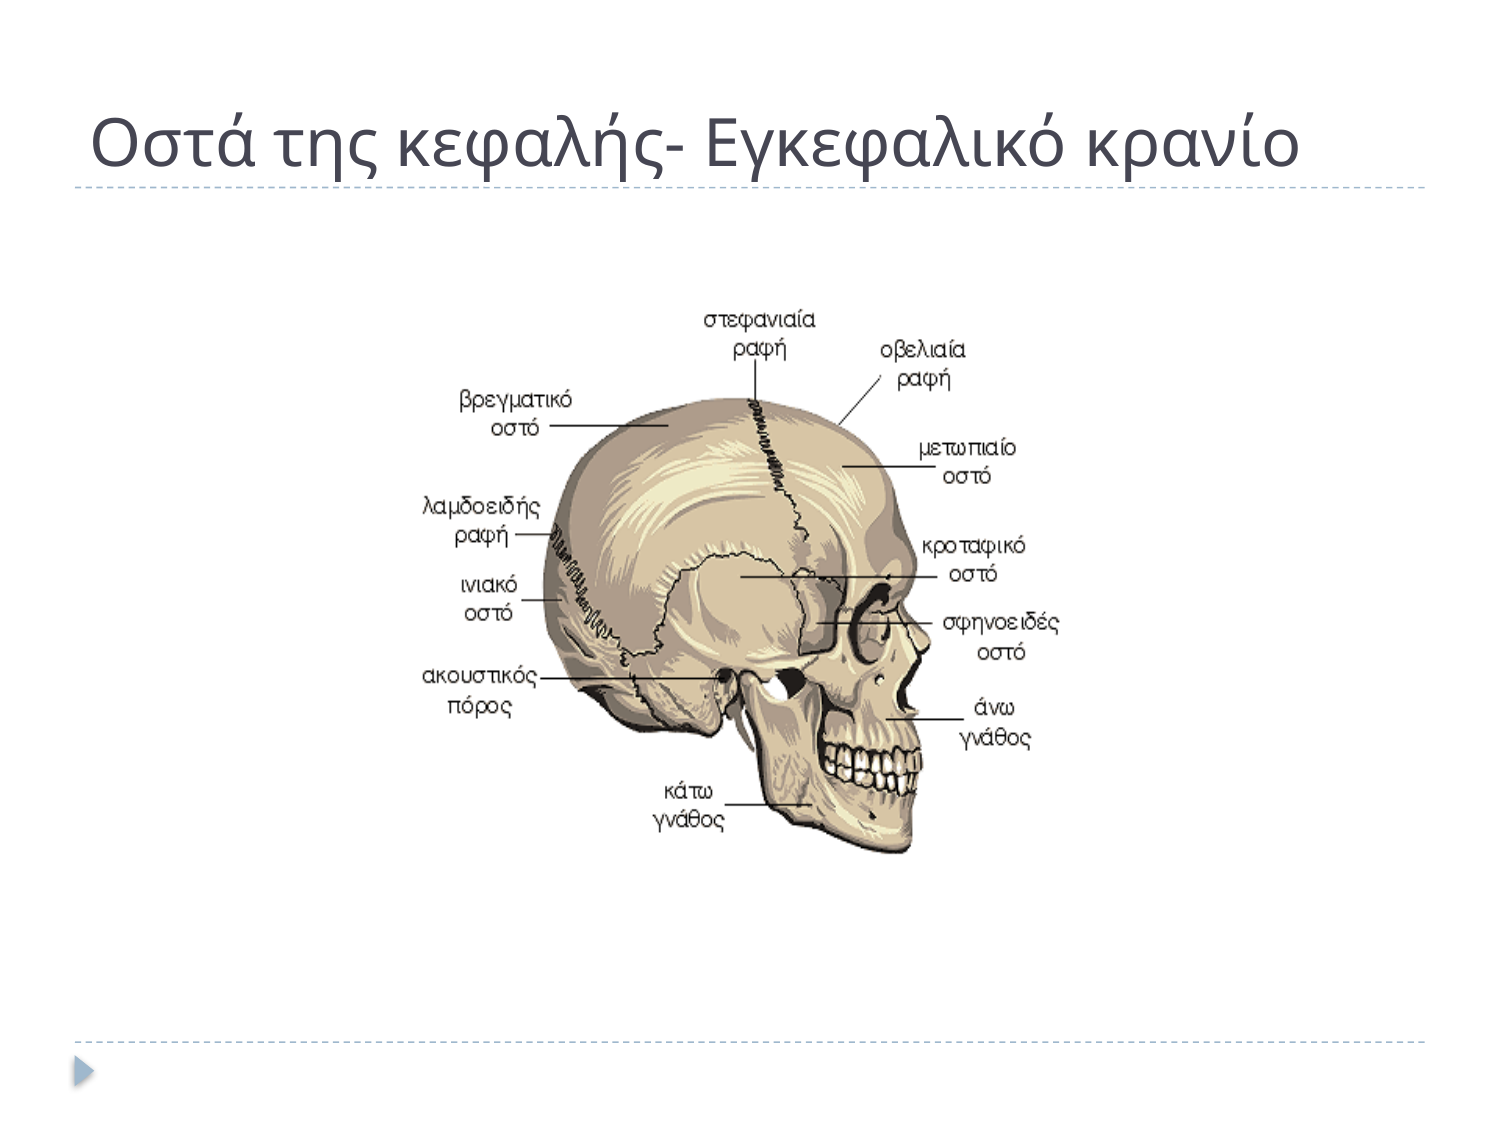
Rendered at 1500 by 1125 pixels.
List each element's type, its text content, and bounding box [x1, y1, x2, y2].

title Οστά της κεφαλής- Εγκεφαλικό κρανίο [75, 24, 1425, 188]
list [405, 290, 1094, 904]
